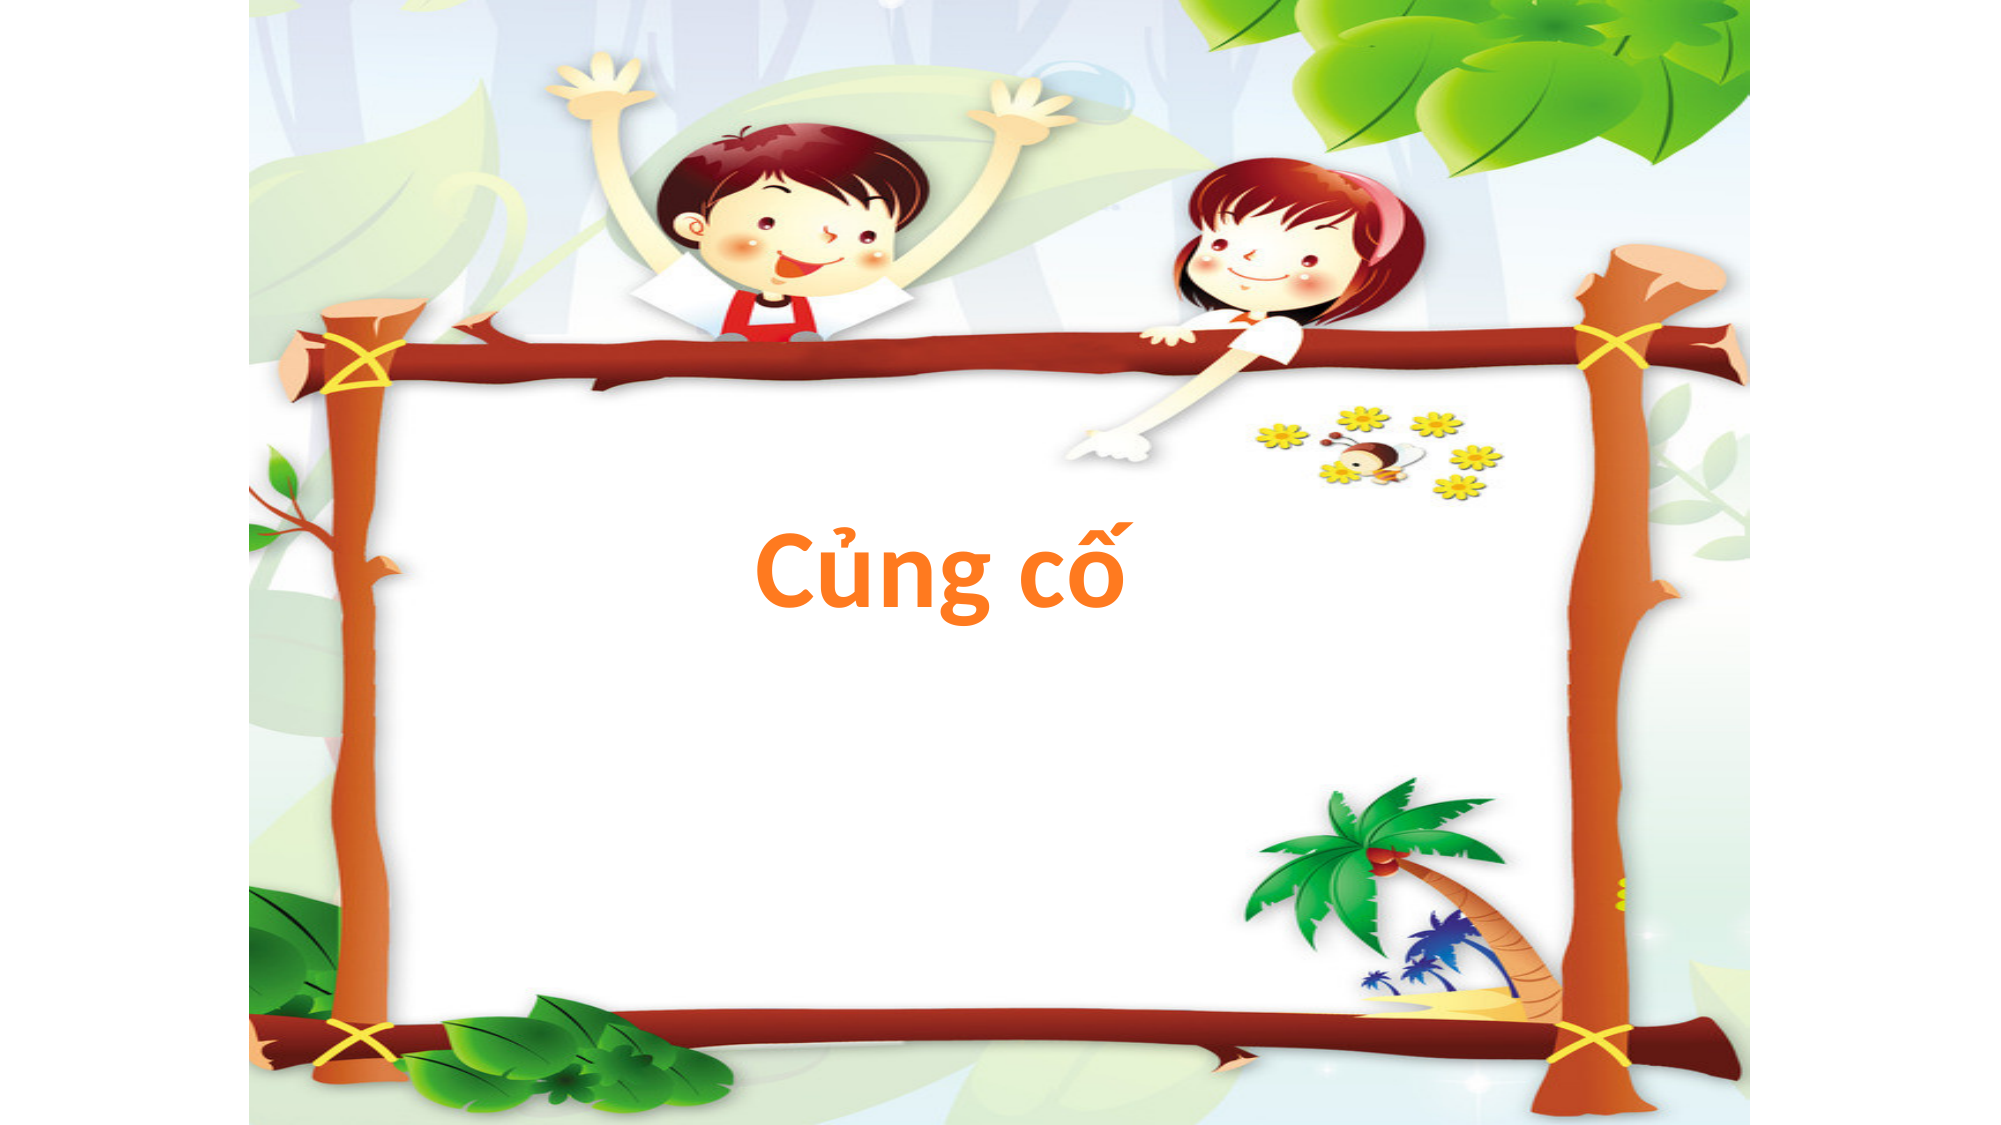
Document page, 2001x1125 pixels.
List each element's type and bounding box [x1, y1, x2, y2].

picture [249, 0, 1750, 1125]
